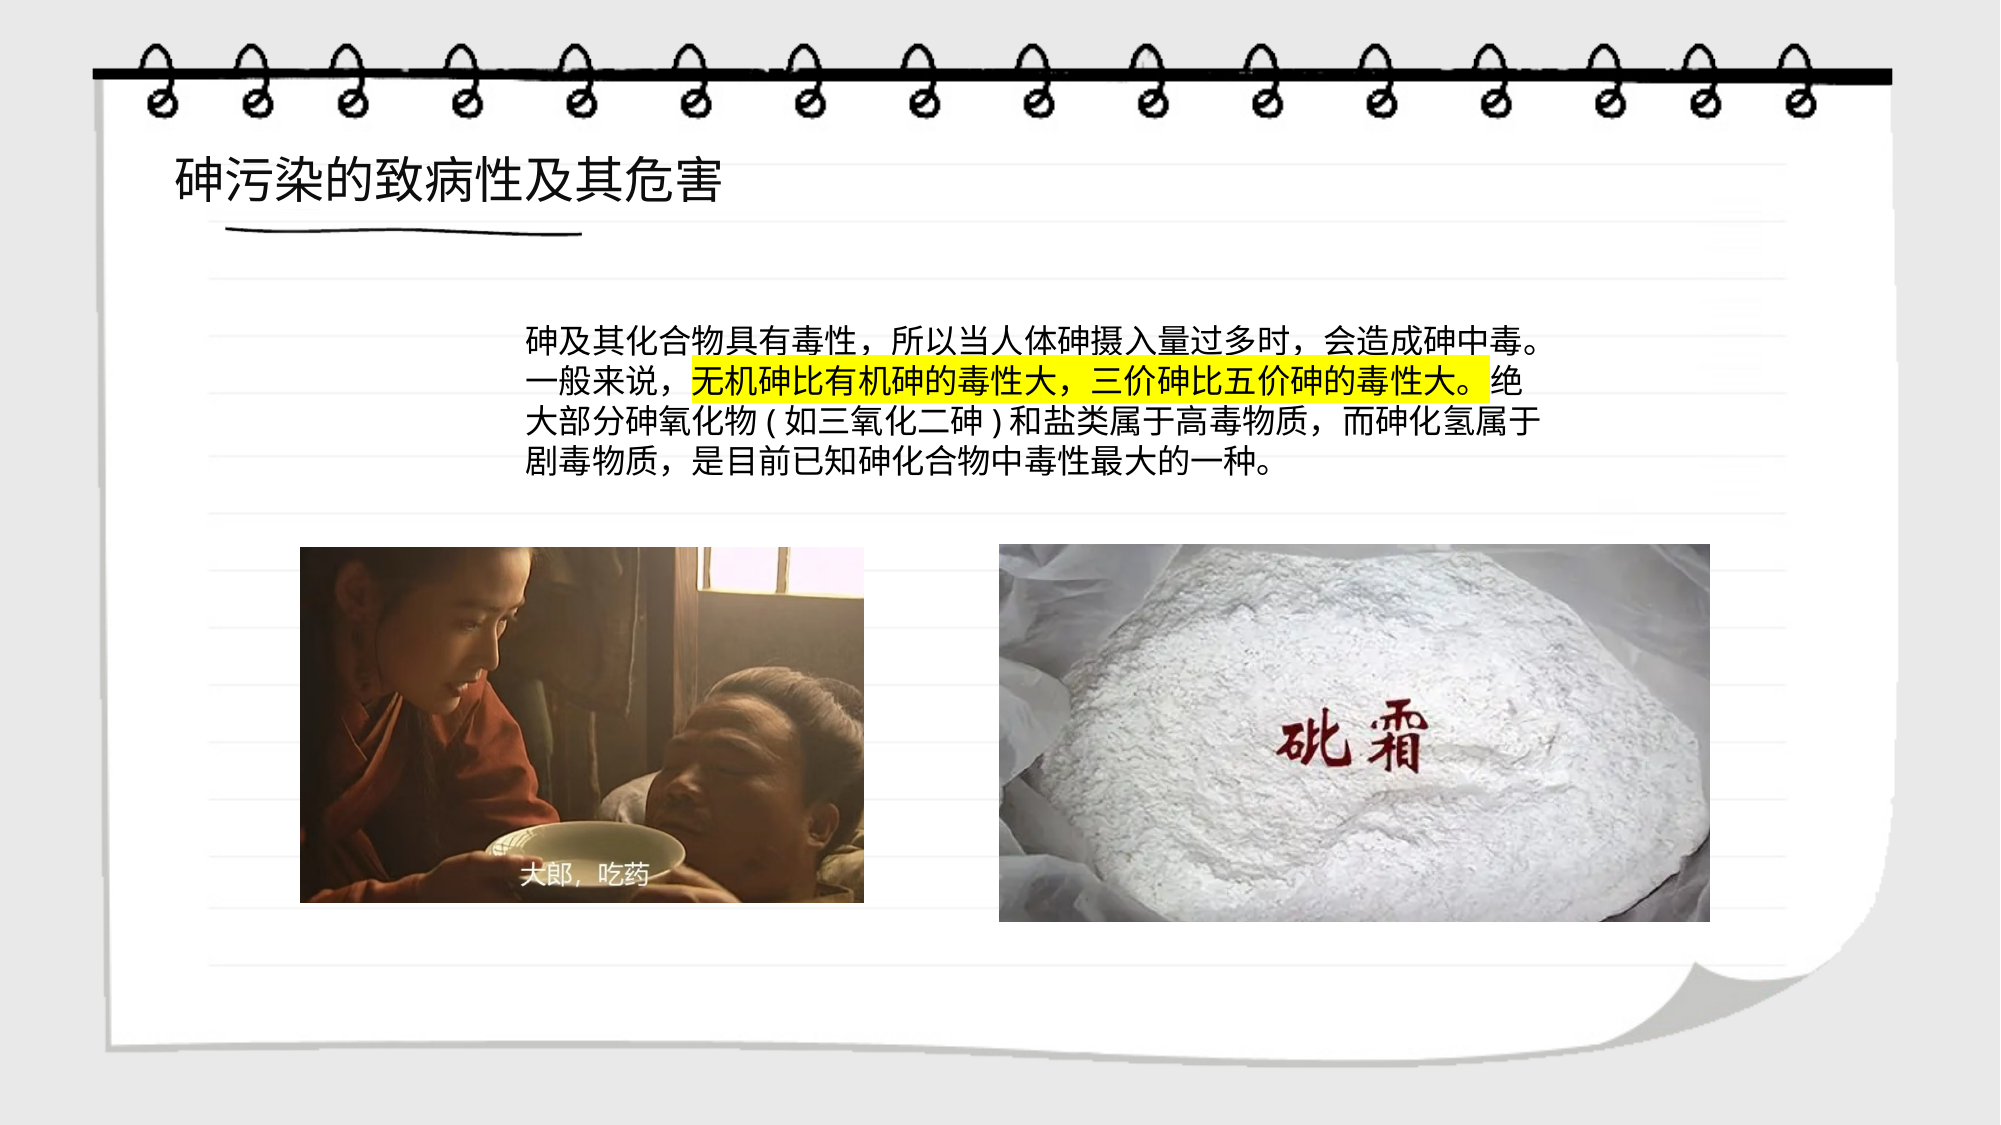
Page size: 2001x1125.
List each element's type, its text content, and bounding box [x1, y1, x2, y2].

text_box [159, 140, 761, 249]
text_box 砷及其化合物具有毒性，所以当人体砷摄入量过多时，会造成砷中毒。一般来说，无机砷比有机砷的毒性大，三价砷比五价砷的毒性大。绝大部分砷氧化物(如三氧化二砷)和盐类属于高毒物质，而砷化氢属于剧毒物质，是目前已知砷化合物中毒性最大的一种。 [510, 313, 1560, 488]
picture [49, 17, 1935, 1106]
